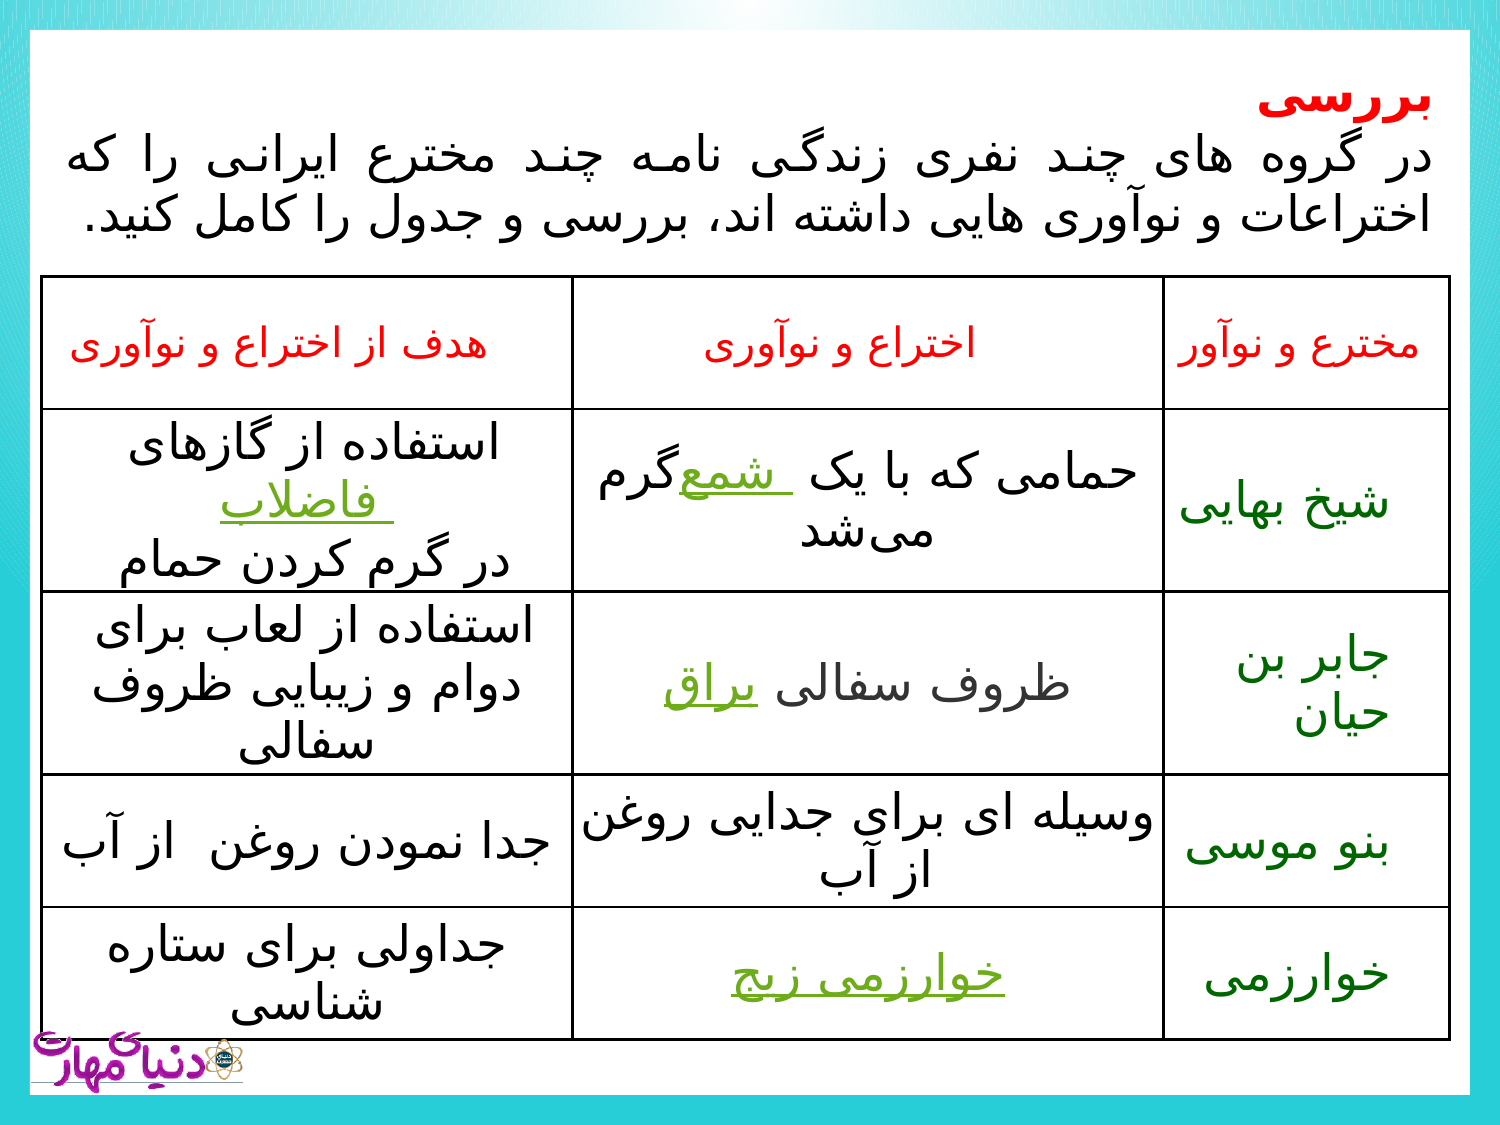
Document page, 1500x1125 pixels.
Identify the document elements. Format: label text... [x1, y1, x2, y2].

table_cell شیخ بهایی [1165, 410, 1448, 590]
table_cell جابر بن حیان [1165, 593, 1448, 773]
table_header مخترع و نوآور [1165, 278, 1448, 408]
text_box بررسی در گروه های چند نفری زندگی نامه چند مخترع ایرانی را که اختراعات و نوآوری هایی داشته اند، بررسی و جدول را کامل کنید. [41, 54, 1450, 275]
table_header هدف از اختراع و نوآوری [43, 278, 571, 408]
table_cell وسیله ای برای جدایی روغن از آب [574, 776, 1162, 906]
picture [31, 1028, 243, 1094]
table_cell جداولی برای ستاره شناسی [43, 908, 571, 1038]
table_cell جدا نمودن روغن از آب [43, 776, 571, 906]
table_cell بنو موسی [1165, 776, 1448, 906]
table_header اختراع و نوآوری [574, 278, 1162, 408]
table_cell حمامی که با یک شمع گرم می‌شد [574, 410, 1162, 590]
table_cell ظروف سفالی براق [574, 593, 1162, 773]
table_cell استفاده از لعاب برای دوام و زیبایی ظروف سفالی [43, 593, 571, 773]
table_cell خوارزمی [1165, 908, 1448, 1038]
table_cell استفاده از گازهای فاضلاب در گرم کردن حمام [43, 410, 571, 590]
table_cell زیج خوارزمی [574, 908, 1162, 1038]
